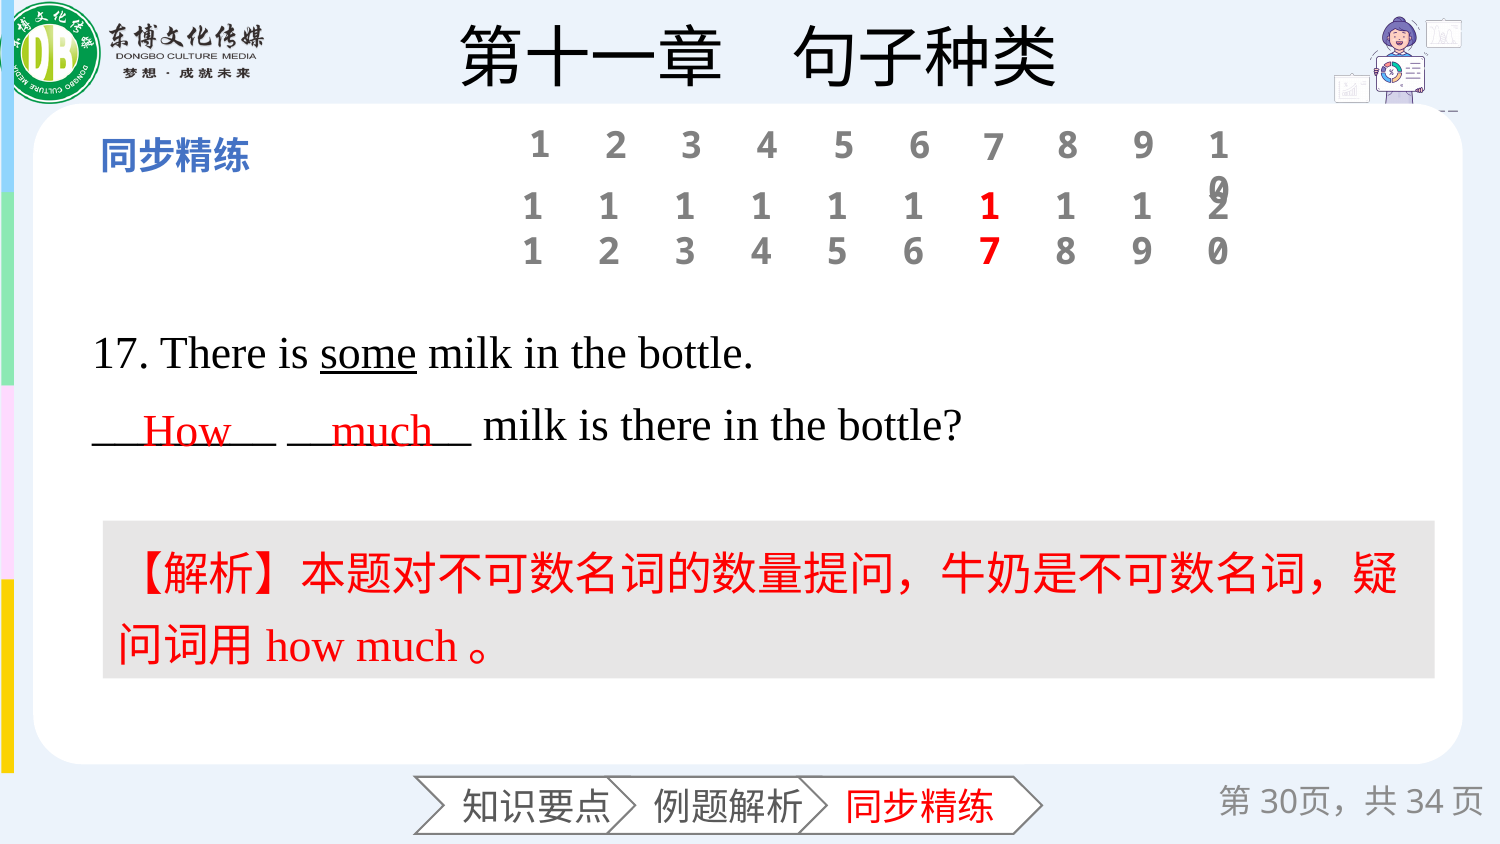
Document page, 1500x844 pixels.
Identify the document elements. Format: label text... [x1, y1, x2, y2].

text_box 15 [811, 175, 880, 280]
picture [14, 1, 265, 104]
text_box 17. There is some milk in the bottle. ________ ________ milk is there in the bottle? [77, 243, 1461, 479]
text_box 7 [967, 115, 1020, 173]
text_box 8 [1041, 113, 1096, 174]
text_box 10 [1193, 113, 1262, 219]
text_box 19 [1116, 175, 1185, 280]
text_box 20 [1192, 175, 1261, 280]
text_box 2 [589, 113, 644, 174]
text_box 14 [735, 175, 804, 280]
picture [1312, 0, 1487, 131]
text_box 18 [1039, 175, 1109, 280]
text_box 1 [514, 112, 568, 175]
text_box 3 [665, 113, 719, 174]
text_box much [316, 393, 470, 451]
text_box 5 [818, 113, 872, 174]
text_box 6 [893, 113, 946, 175]
text_box How [127, 393, 251, 451]
text_box 9 [1117, 113, 1172, 174]
slide_number 第页，共34页 [1195, 780, 1500, 826]
text_box 12 [582, 175, 652, 280]
text_box 17 [963, 175, 1032, 280]
text_box 13 [659, 175, 728, 280]
text_box 4 [741, 113, 796, 174]
text_box 【解析】本题对不可数名词的数量提问，牛奶是不可数名词，疑问词用how much。 [102, 520, 1435, 679]
text_box 16 [887, 175, 956, 280]
text_box 11 [506, 175, 576, 280]
